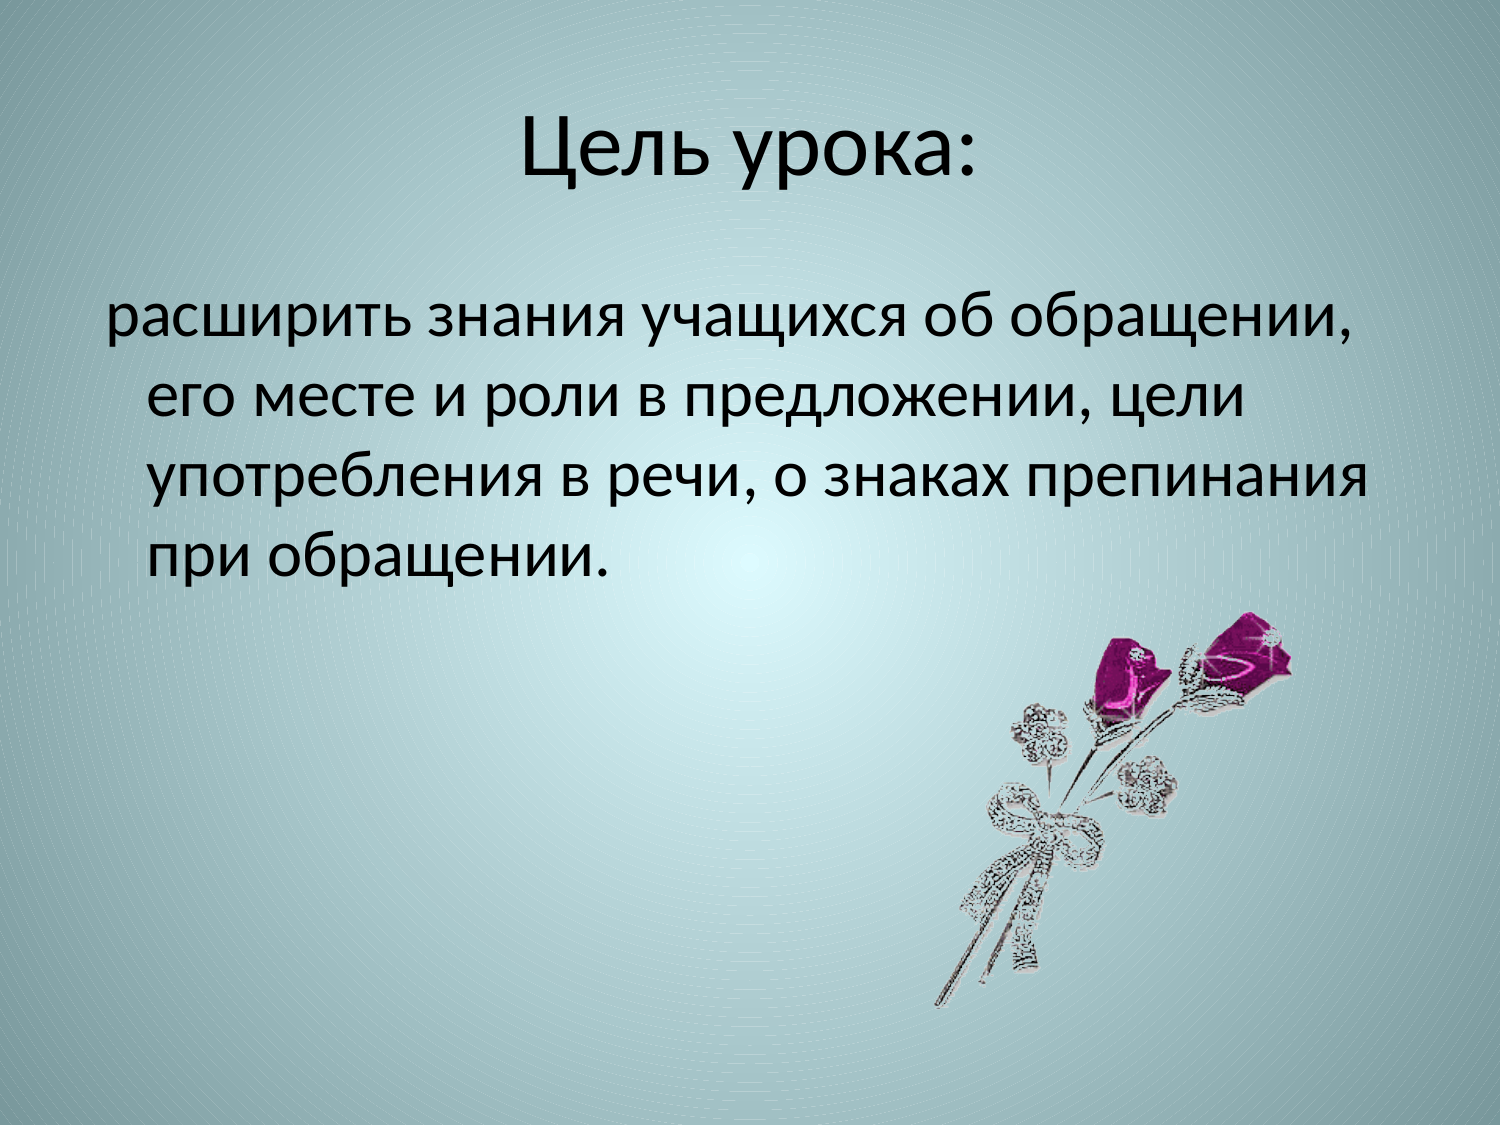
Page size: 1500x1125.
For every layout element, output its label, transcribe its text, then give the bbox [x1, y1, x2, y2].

picture [925, 609, 1305, 1026]
title Цель урока: [75, 45, 1425, 233]
list расширить знания учащихся об обращении, его месте и роли в предложении, цели употребления в речи, о знаках препинания при обращении. [75, 262, 1425, 1005]
